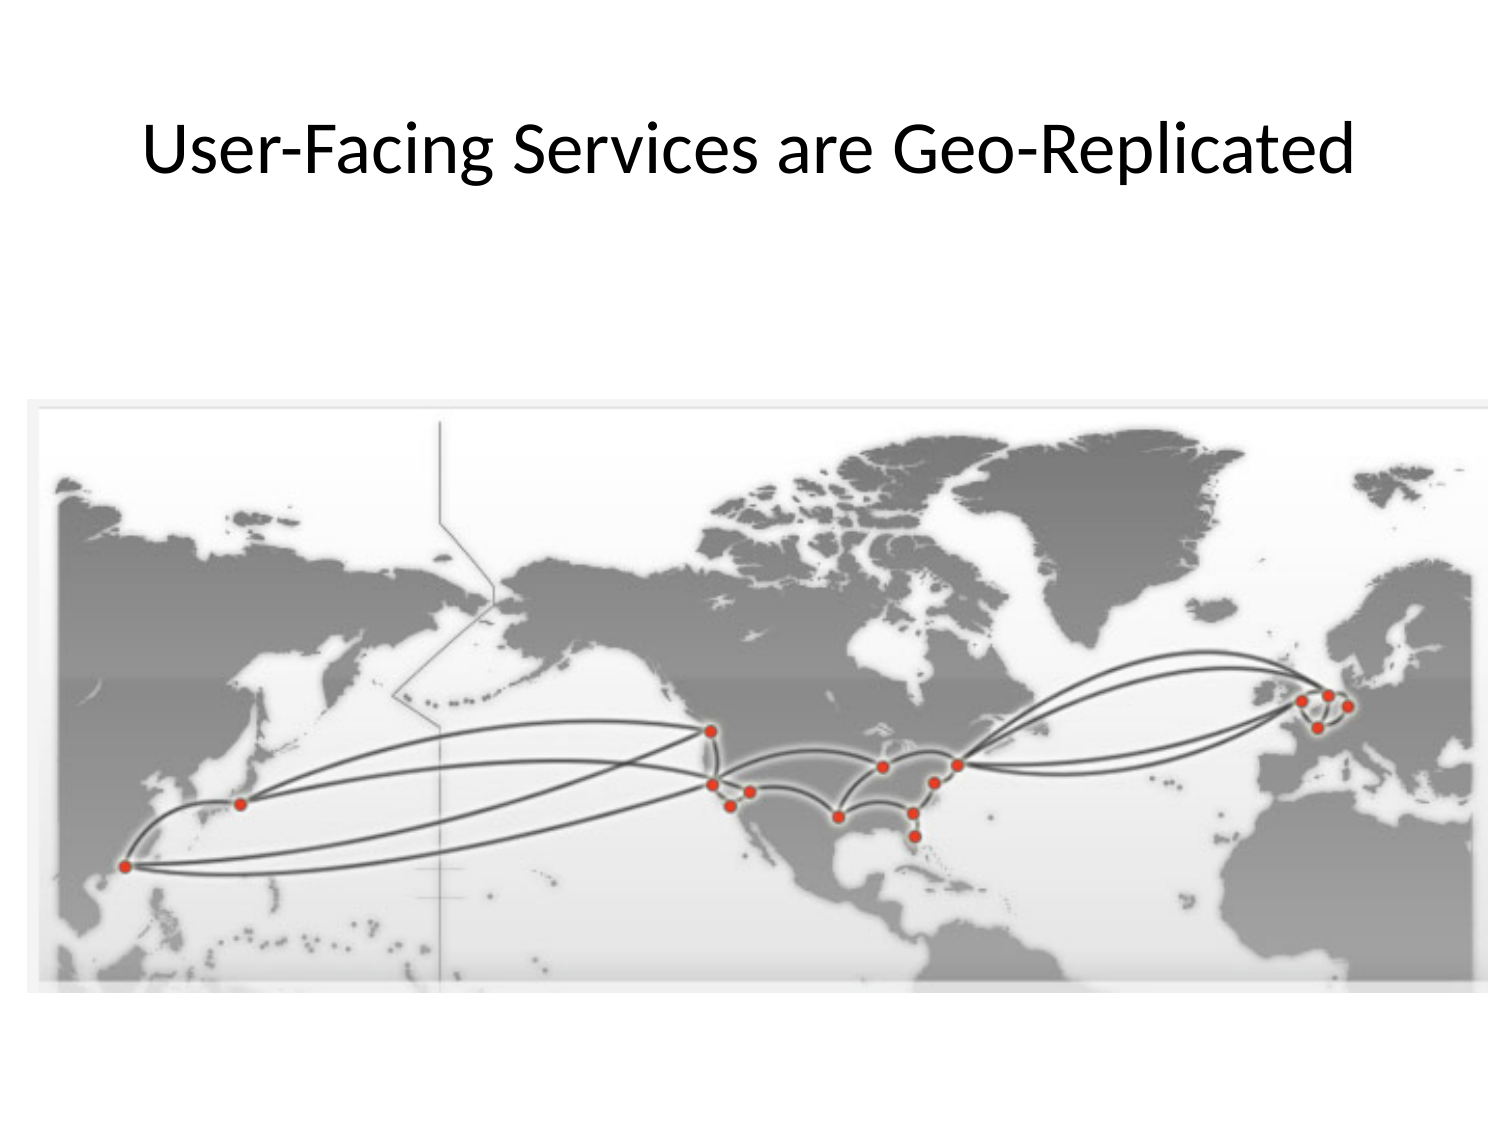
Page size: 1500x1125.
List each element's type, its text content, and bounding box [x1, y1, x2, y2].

title User-Facing Services are Geo-Replicated [75, 50, 1425, 238]
picture [27, 399, 1488, 993]
